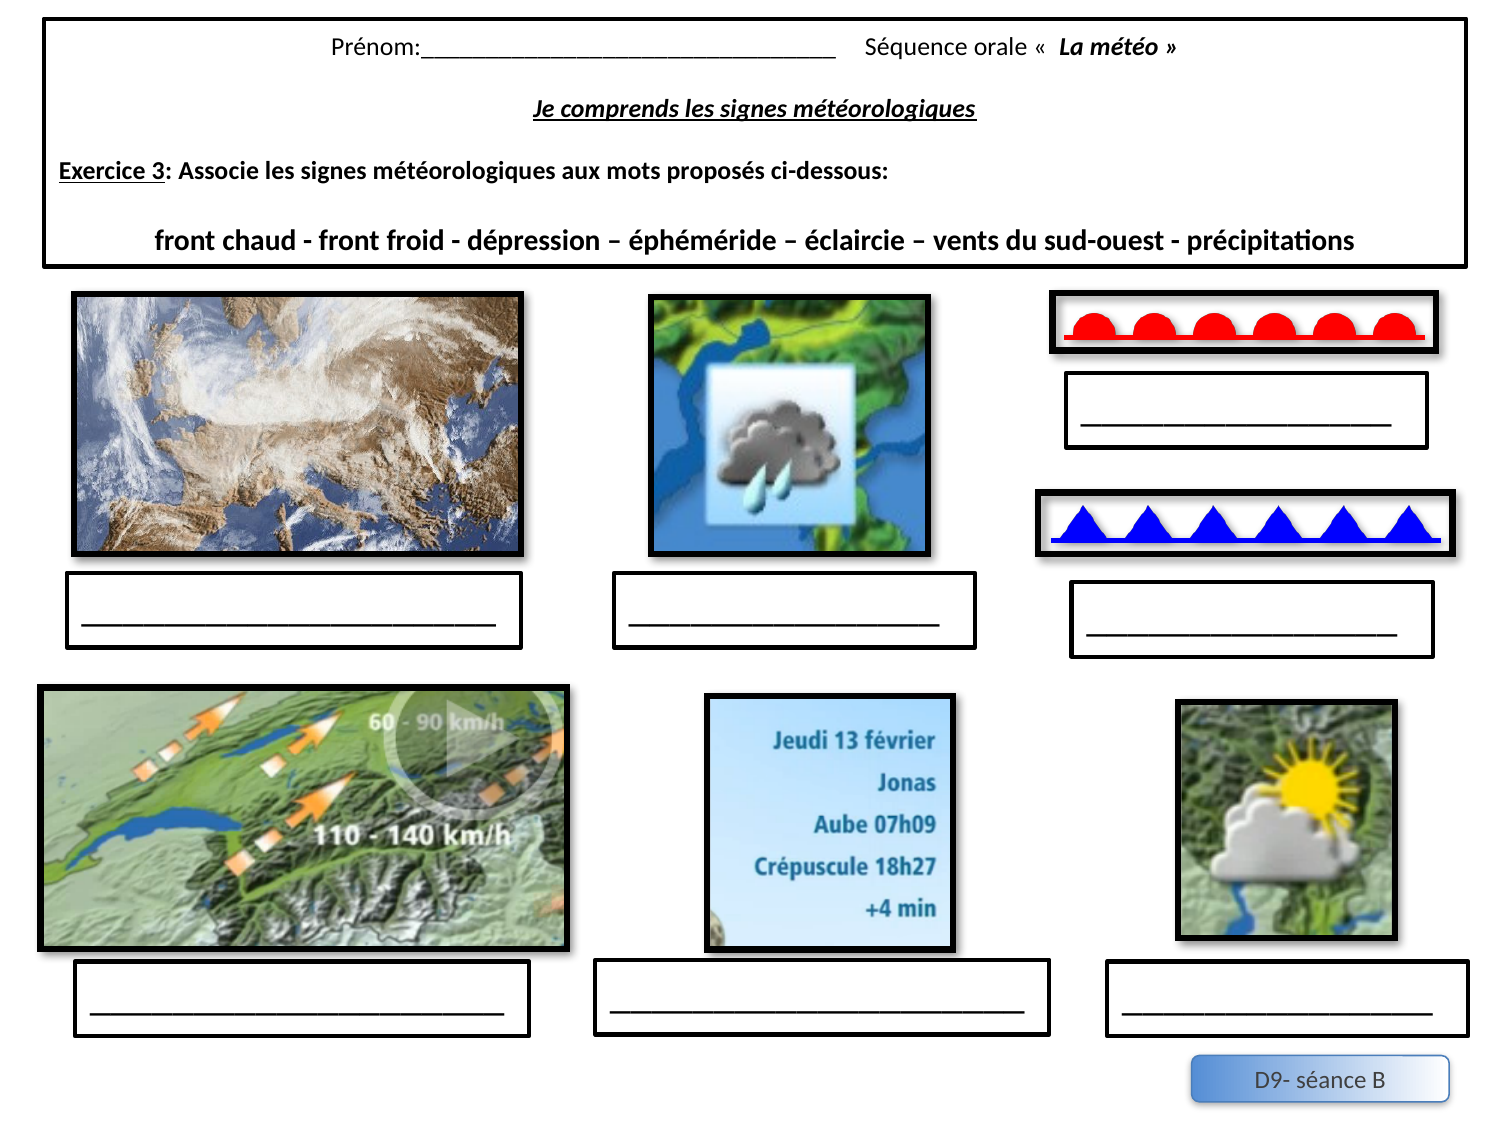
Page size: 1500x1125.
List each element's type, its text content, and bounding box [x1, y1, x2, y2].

text_box D9- séance B [1190, 1054, 1450, 1103]
text_box _______________ [1105, 959, 1470, 1038]
picture [1041, 495, 1450, 552]
text_box ____________________ [73, 959, 531, 1038]
picture [653, 299, 926, 552]
text_box ____________________ [593, 958, 1051, 1037]
text_box _______________ [612, 571, 977, 650]
text_box ____________________ [65, 571, 523, 650]
text_box _______________ [1069, 580, 1435, 659]
picture [1055, 295, 1433, 348]
picture [710, 698, 951, 947]
text_box _______________ [1064, 371, 1429, 450]
text_box Prénom:________________________________ Séquence orale « La météo » Je comprends les signes météorologiques Exercice 3: Associe les signes météorologiques aux mots proposés ci-dessous: front chaud - front froid - dépression – éphéméride – éclaircie – vents du sud-ouest - précipitations [42, 17, 1468, 269]
picture [43, 690, 565, 947]
picture [1181, 704, 1392, 936]
picture [76, 296, 519, 552]
